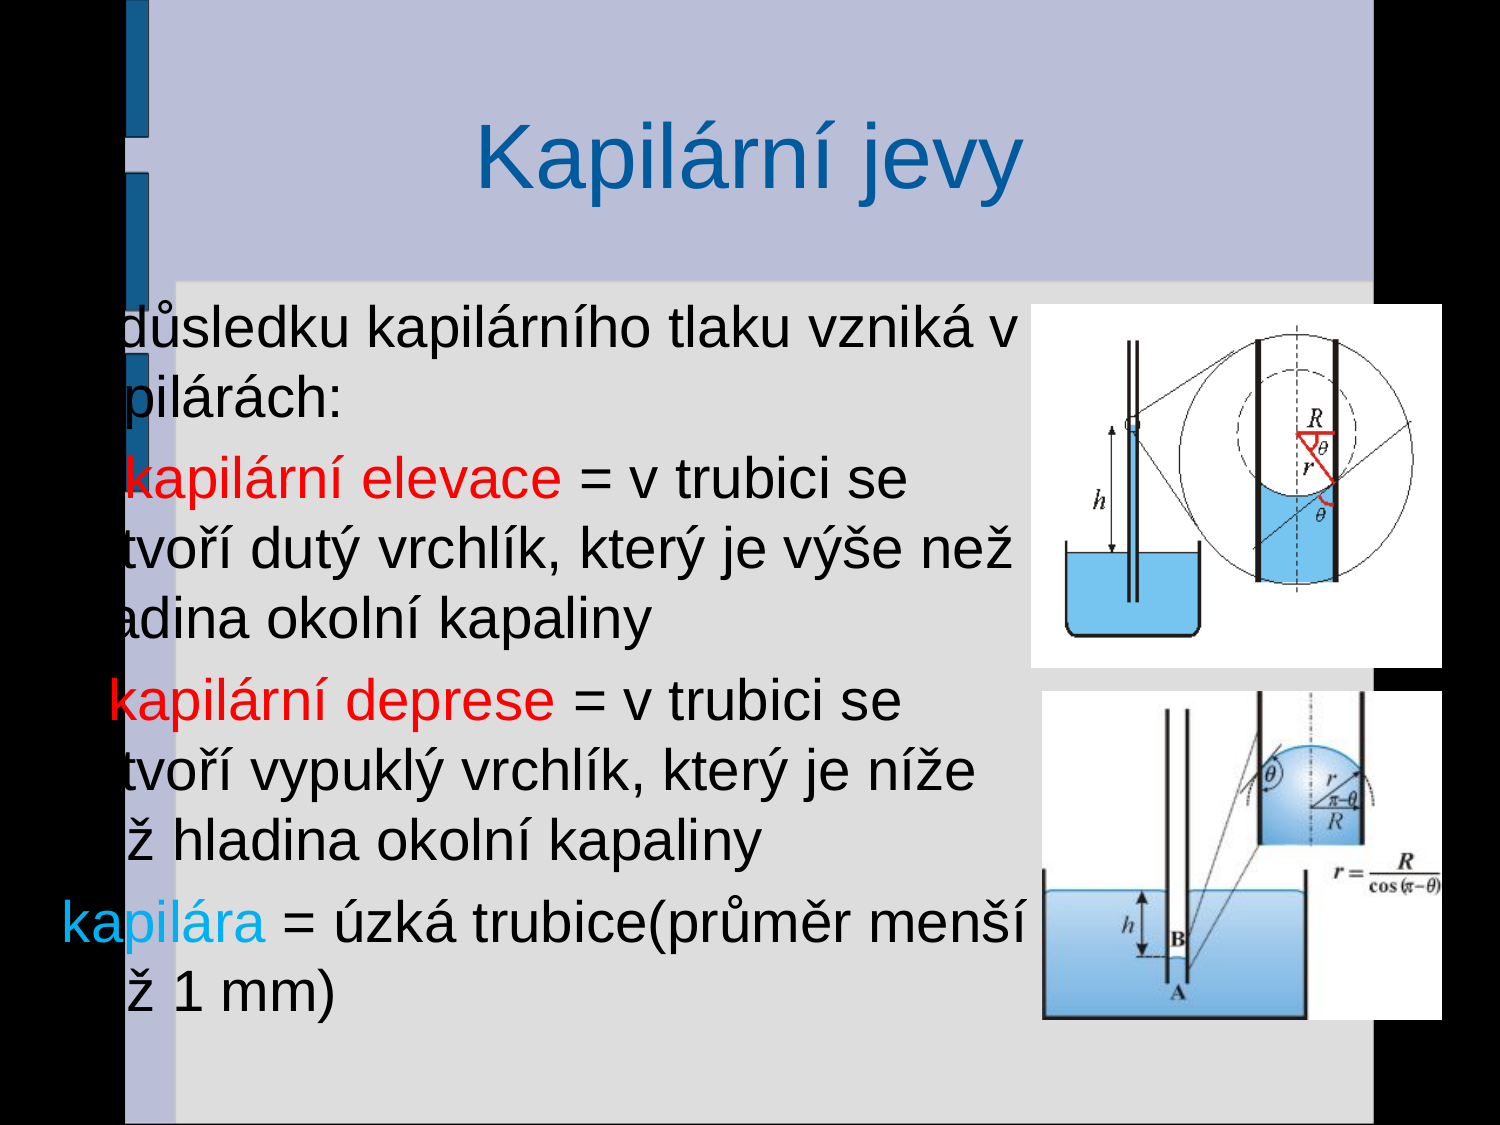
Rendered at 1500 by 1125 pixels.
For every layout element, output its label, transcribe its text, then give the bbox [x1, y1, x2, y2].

title Kapilární jevy [74, 44, 1426, 259]
slide_number 20 [1074, 1027, 1426, 1103]
picture [0, 0, 1500, 1125]
list V důsledku kapilárního tlaku vzniká v kapilárách: kapilární elevace = v trubici se vytvoří dutý vrchlík, který je výše než hladina okolní kapaliny kapilární deprese = v trubici se vytvoří vypuklý vrchlík, který je níže než hladina okolní kapaliny kapilára = úzká trubice(průměr menší než 1 mm) [46, 280, 1055, 1067]
